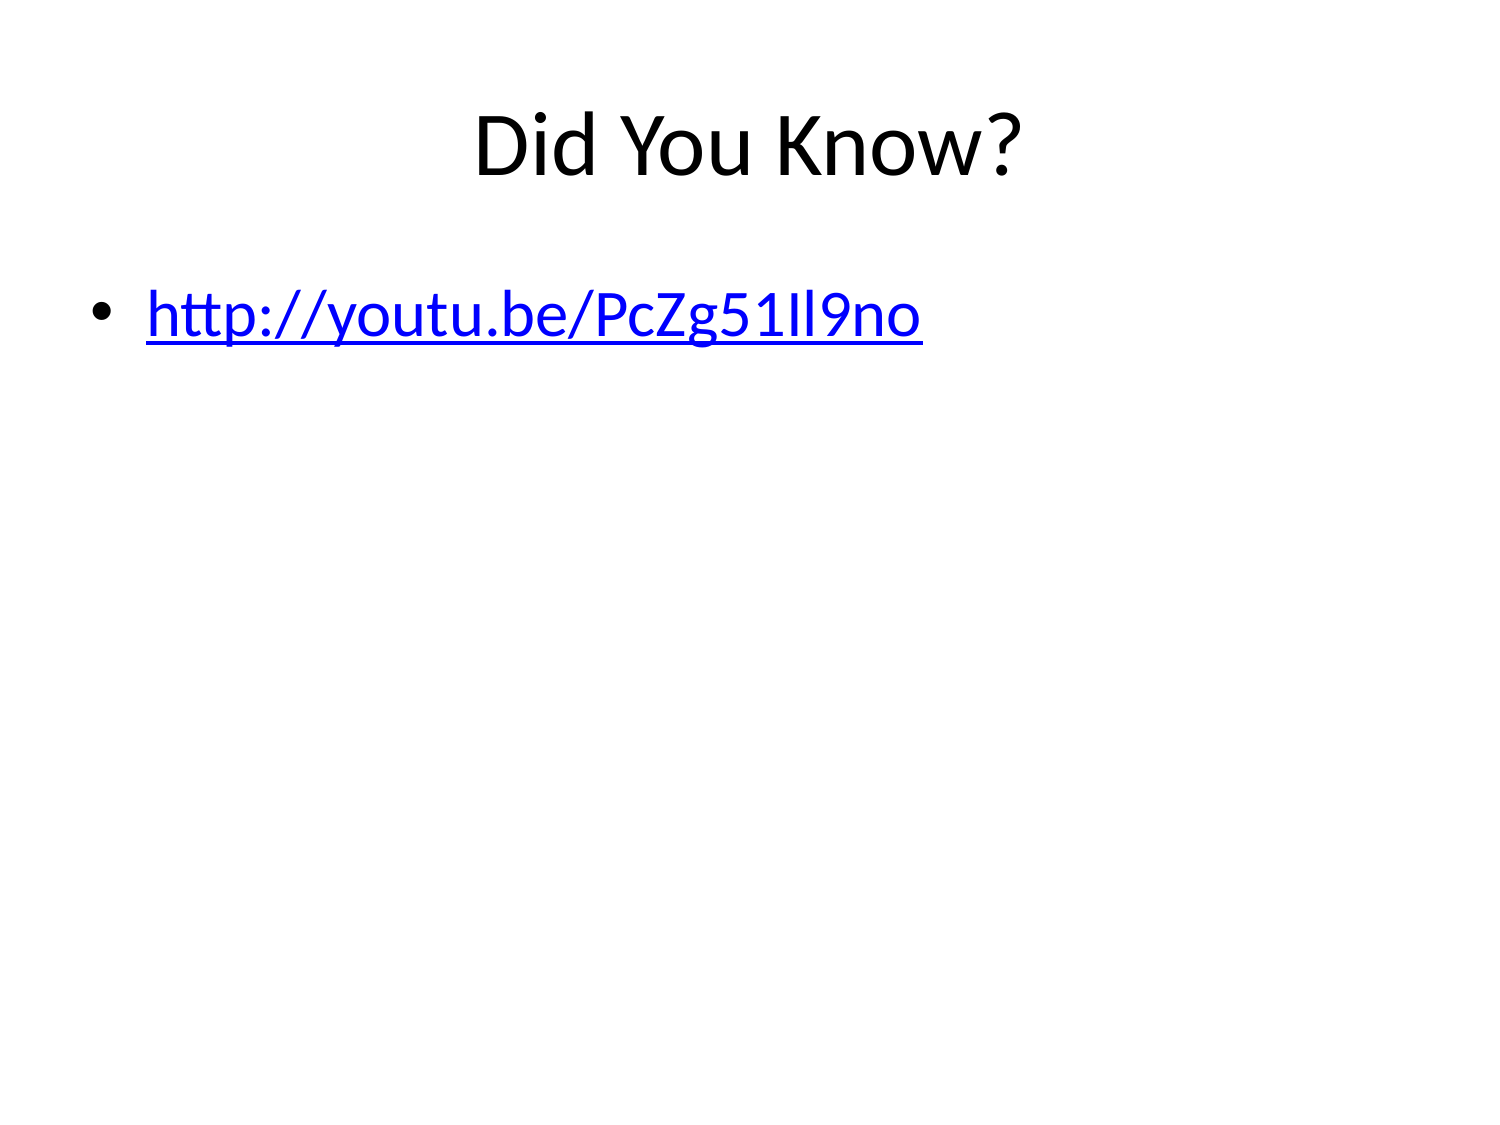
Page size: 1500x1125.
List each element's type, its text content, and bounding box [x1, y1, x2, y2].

title Did You Know? [75, 45, 1425, 233]
list http://youtu.be/PcZg51Il9no [75, 262, 1425, 1005]
